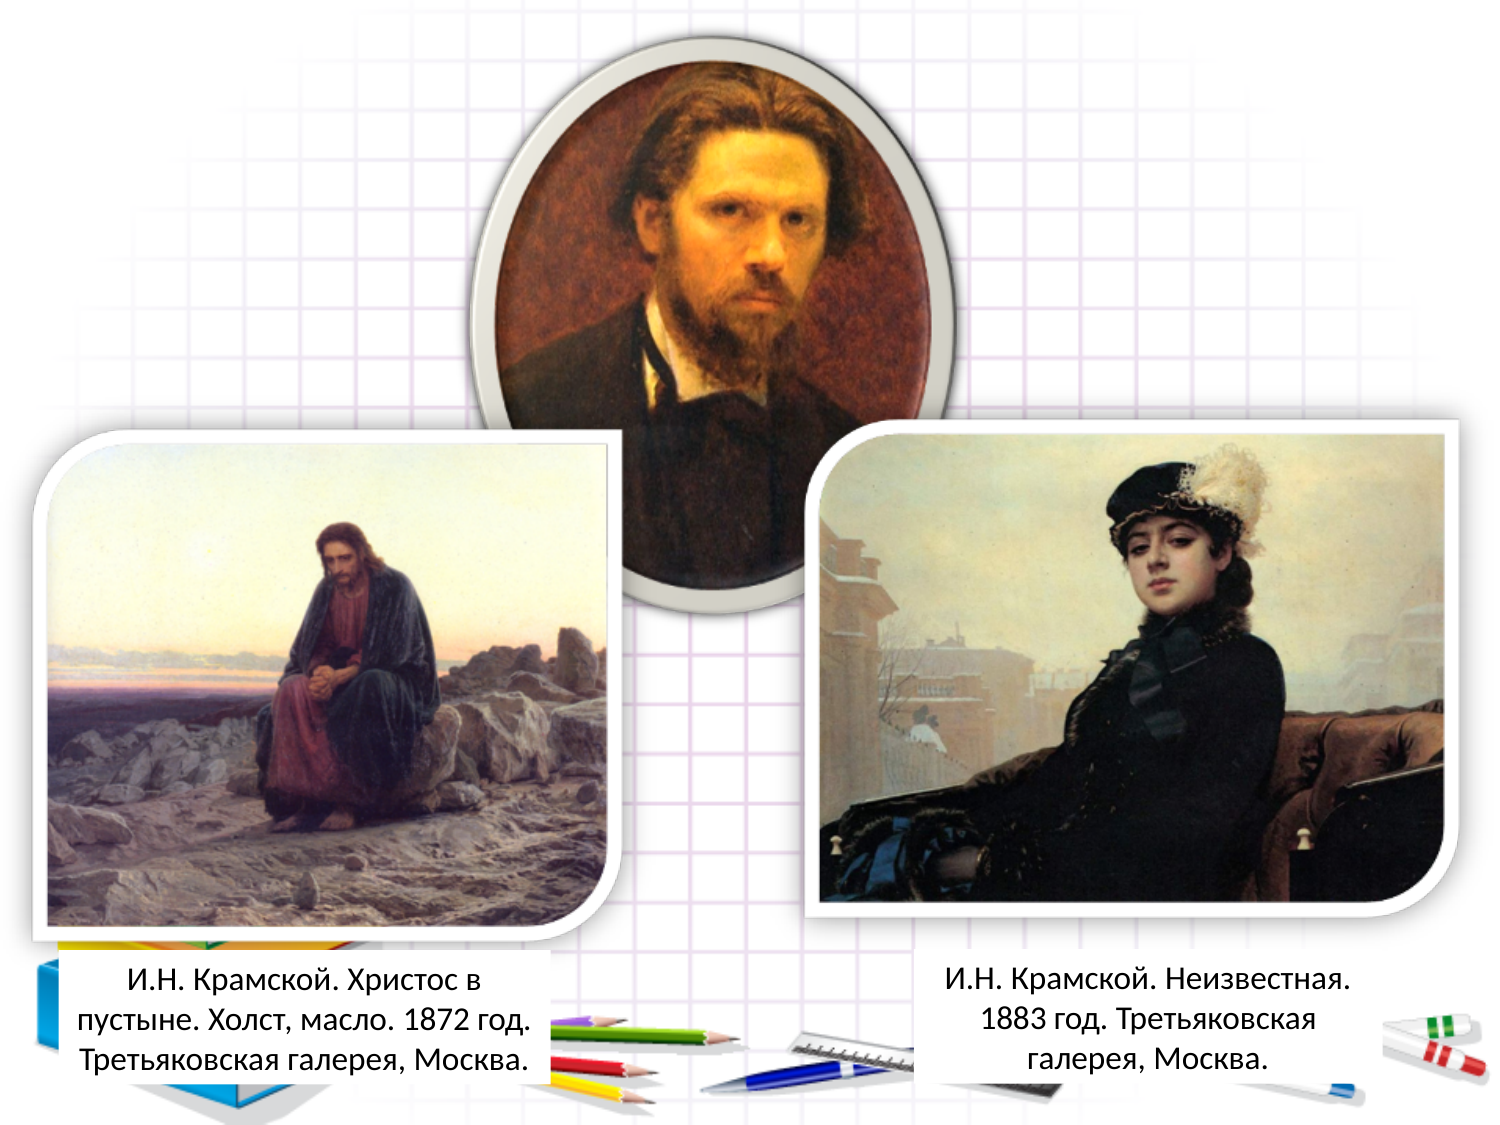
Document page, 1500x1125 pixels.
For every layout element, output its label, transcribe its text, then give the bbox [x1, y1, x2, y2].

picture [0, 0, 1500, 1125]
text_box И.Н. Крамской. Неизвестная. 1883 год. Третьяковская галерея, Москва. [913, 969, 1383, 1084]
text_box И.Н. Крамской. Христос в пустыне. Холст, масло. 1872 год. Третьяковская галерея, Москва. [58, 994, 551, 1085]
